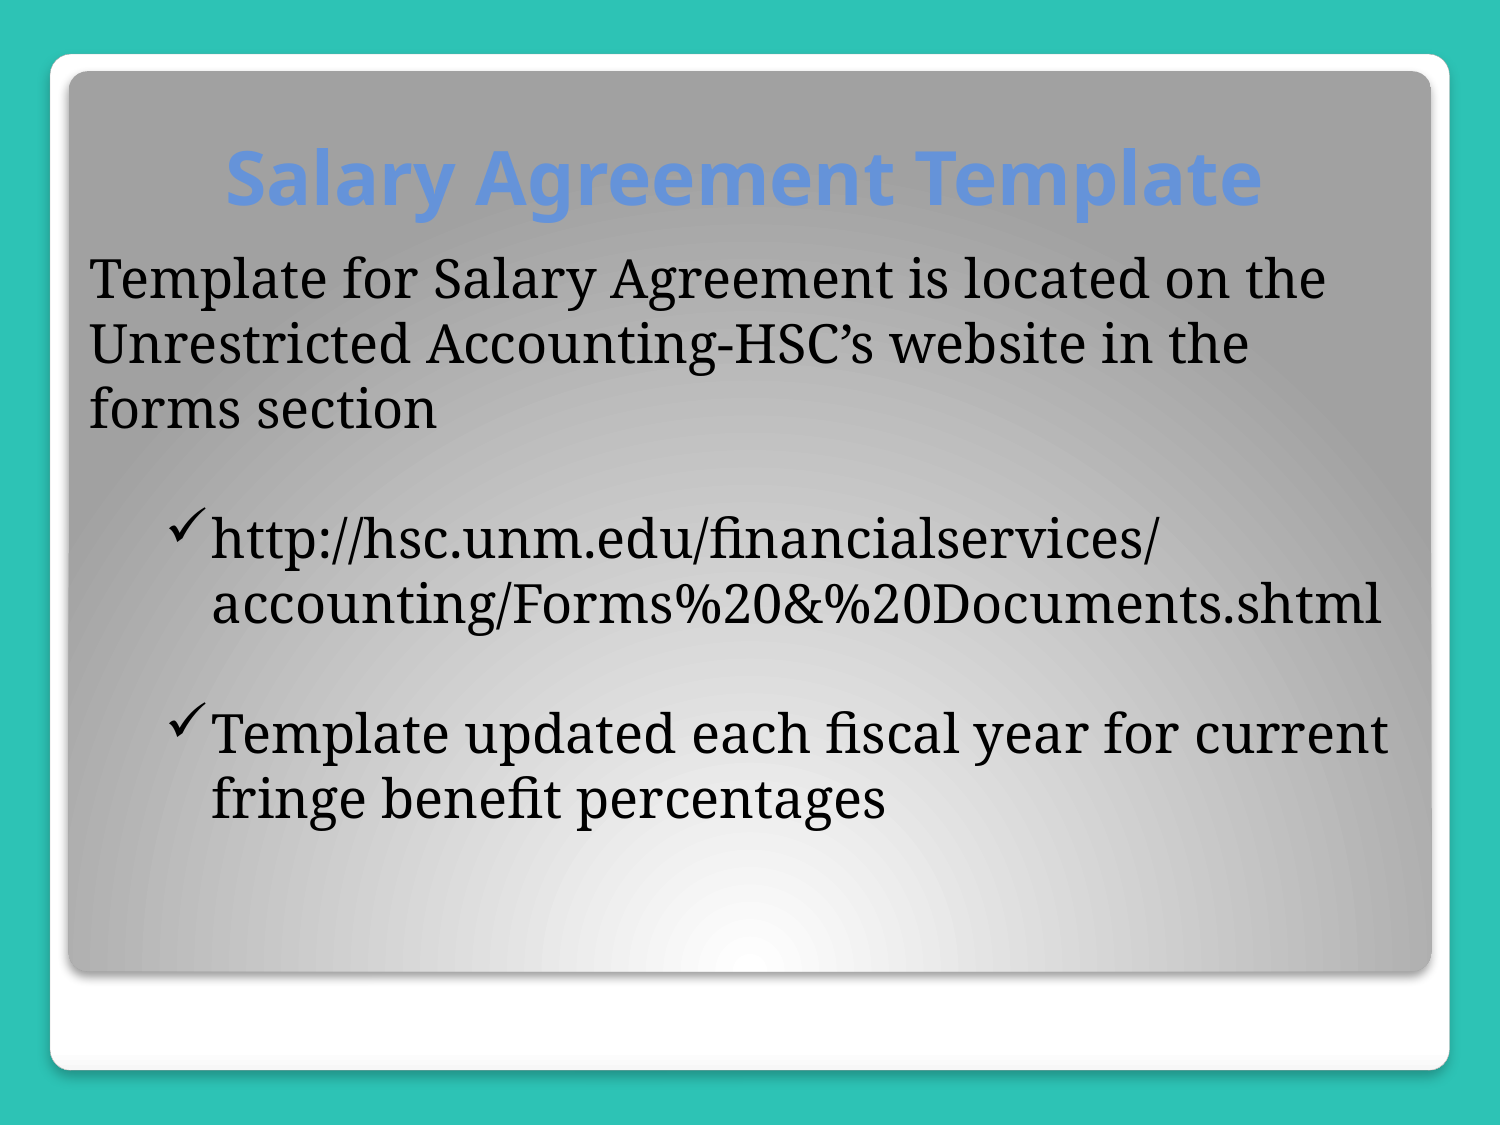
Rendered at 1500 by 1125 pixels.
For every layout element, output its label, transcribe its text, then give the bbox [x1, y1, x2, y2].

title Salary Agreement Template [75, 87, 1425, 229]
text_box Template for Salary Agreement is located on the Unrestricted Accounting-HSC’s website in the forms section http://hsc.unm.edu/financialservices/accounting/Forms%20&%20Documents.shtml Template updated each fiscal year for current fringe benefit percentages [74, 237, 1413, 967]
